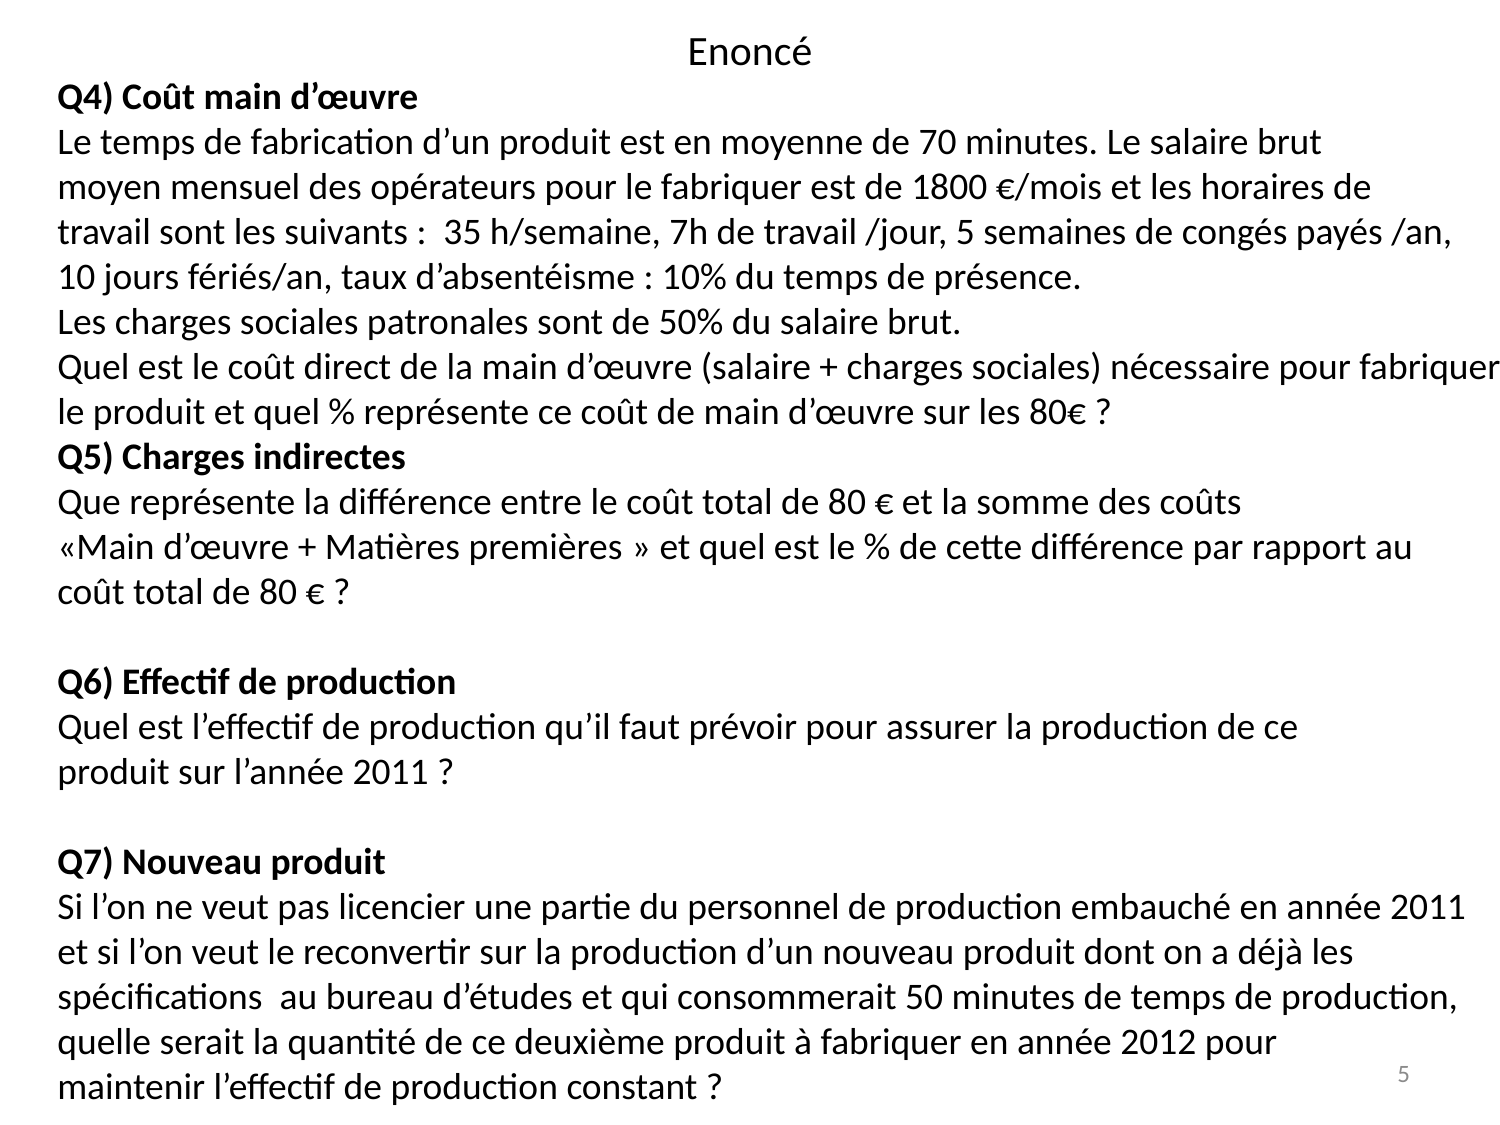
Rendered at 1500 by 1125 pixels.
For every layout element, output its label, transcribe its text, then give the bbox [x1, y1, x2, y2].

title Enoncé [75, 0, 1425, 64]
text_box Q4) Coût main d’œuvre Le temps de fabrication d’un produit est en moyenne de 70 minutes. Le salaire brut moyen mensuel des opérateurs pour le fabriquer est de 1800 €/mois et les horaires de travail sont les suivants : 35 h/semaine, 7h de travail /jour, 5 semaines de congés payés /an, 10 jours fériés/an, taux d’absentéisme : 10% du temps de présence. Les charges sociales patronales sont de 50% du salaire brut. Quel est le coût direct de la main d’œuvre (salaire + charges sociales) nécessaire pour fabriquer le produit et quel % représente ce coût de main d’œuvre sur les 80€ ? Q5) Charges indirectes Que représente la différence entre le coût total de 80 € et la somme des coûts «Main d’œuvre + Matières premières » et quel est le % de cette différence par rapport au coût total de 80 € ? Q6) Effectif de production Quel est l’effectif de production qu’il faut prévoir pour assurer la production de ce produit sur l’année 2011 ? Q7) Nouveau produit Si l’on ne veut pas licencier une partie du personnel de production embauché en année 2011 et si l’on veut le reconvertir sur la production d’un nouveau produit dont on a déjà les spécifications au bureau d’études et qui consommerait 50 minutes de temps de production, quelle serait la quantité de ce deuxième produit à fabriquer en année 2012 pour maintenir l’effectif de production constant ? [42, 64, 1500, 1115]
